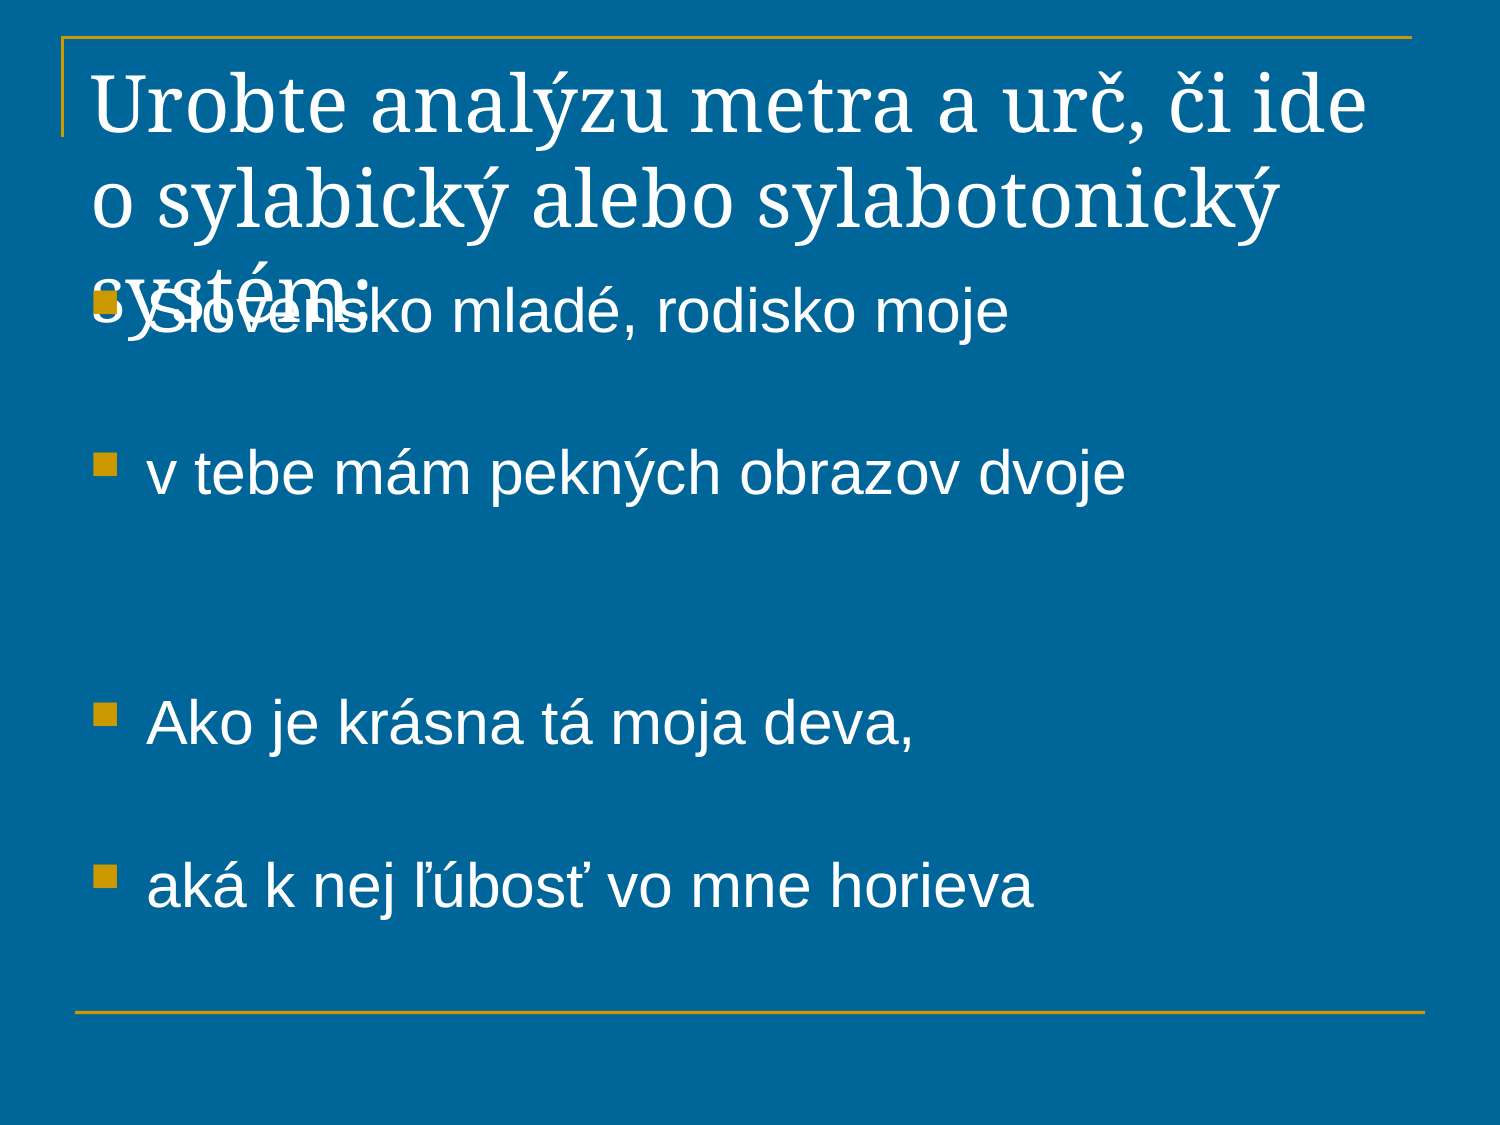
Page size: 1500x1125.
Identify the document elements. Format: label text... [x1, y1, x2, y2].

picture [796, 233, 815, 245]
picture [468, 233, 487, 245]
picture [1239, 233, 1258, 245]
list Slovensko mladé, rodisko moje v tebe mám pekných obrazov dvoje Ako je krásna tá moja deva, aká k nej ľúbosť vo mne horieva [74, 262, 1426, 1006]
picture [195, 233, 214, 245]
title Urobte analýzu metra a urč, či ide o sylabický alebo sylabotonický systém: [74, 45, 1426, 233]
